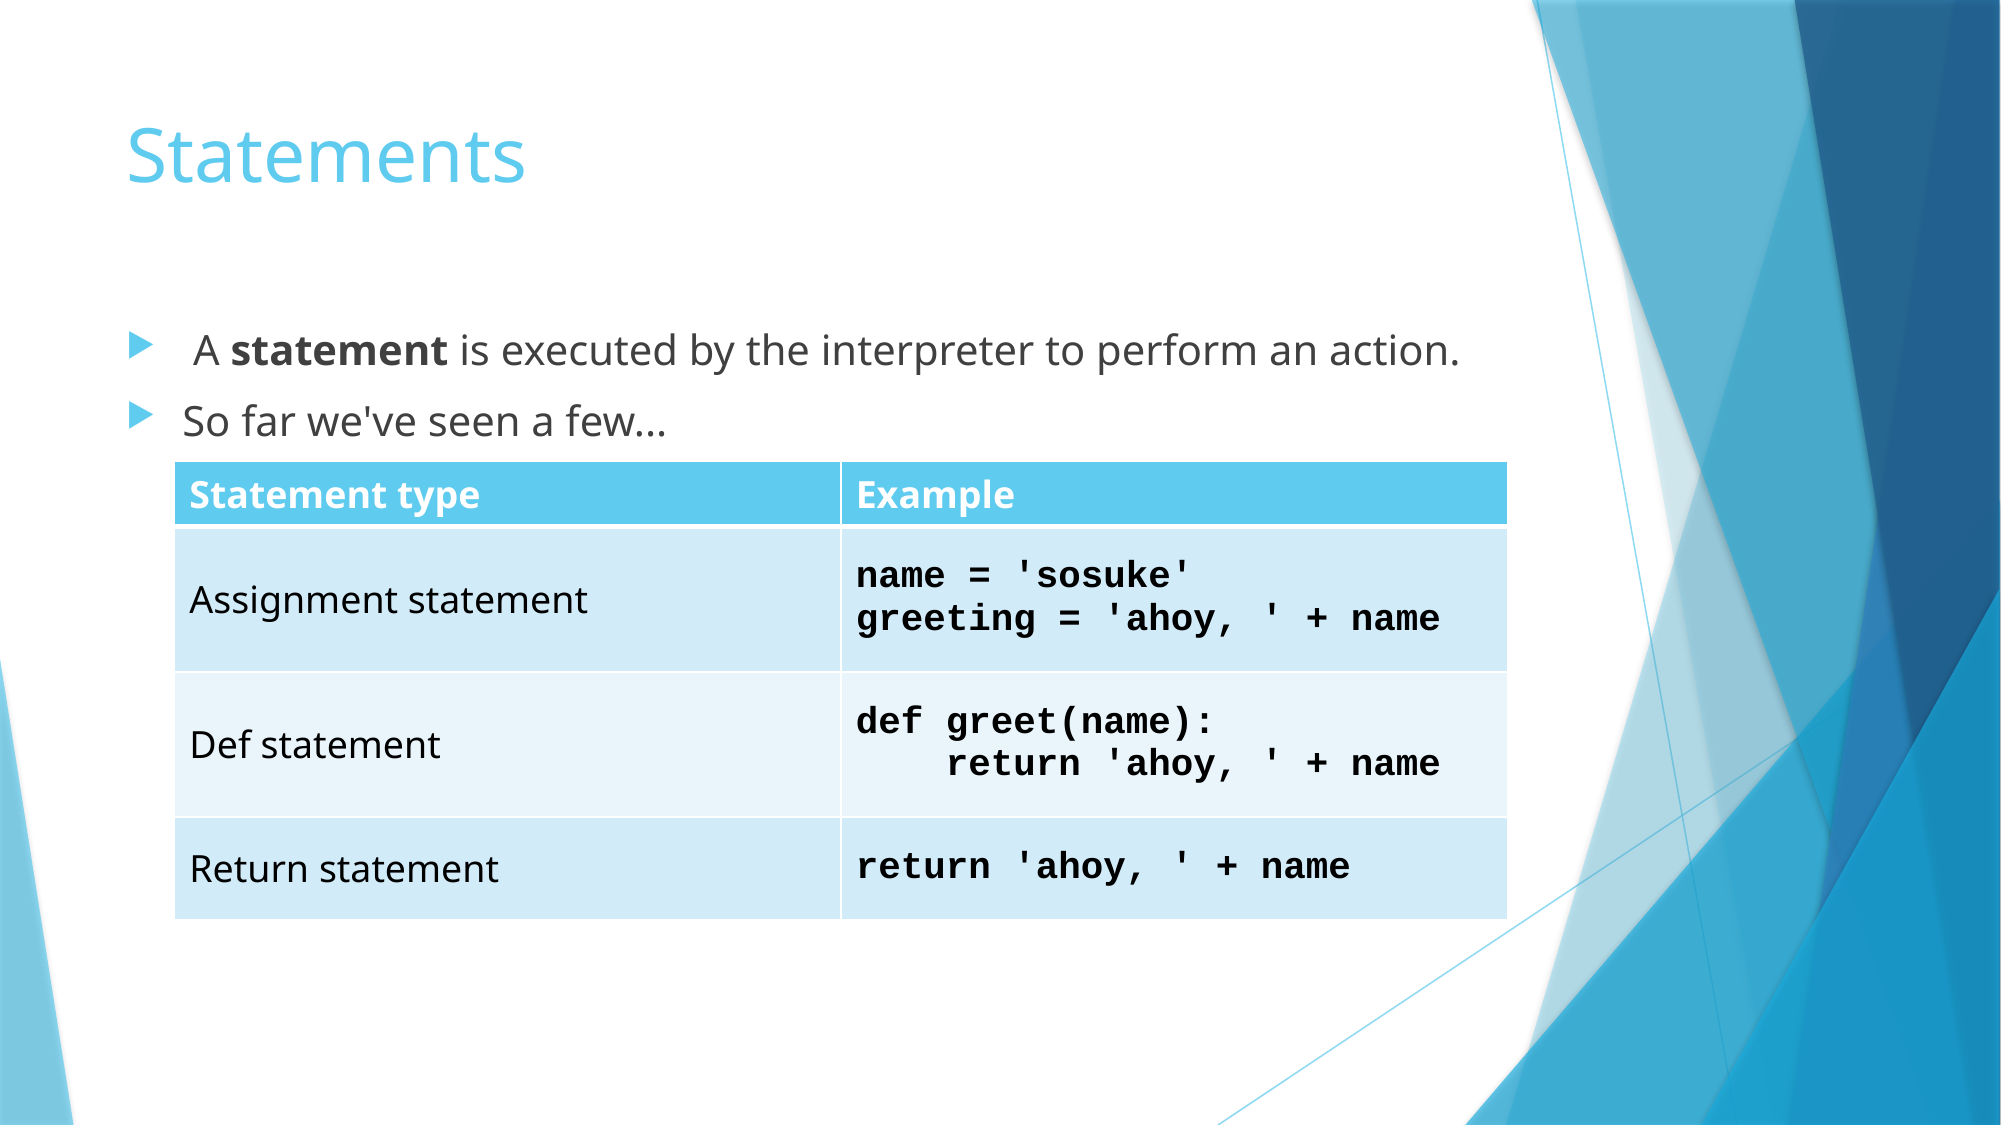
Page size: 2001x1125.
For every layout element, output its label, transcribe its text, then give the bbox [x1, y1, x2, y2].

table_cell return 'ahoy, ' + name [842, 818, 1507, 919]
table_cell Return statement [175, 818, 840, 919]
table_header Statement type [175, 462, 840, 524]
table_cell Assignment statement [175, 529, 840, 671]
title Statements [111, 99, 1522, 316]
table_cell def greet(name): return 'ahoy, ' + name [842, 673, 1507, 816]
table_cell name = 'sosuke' greeting = 'ahoy, ' + name [842, 529, 1507, 671]
table_header Example [842, 462, 1507, 524]
table_cell Def statement [175, 673, 840, 816]
list A statement is executed by the interpreter to perform an action. So far we've seen a few... [111, 316, 1522, 461]
